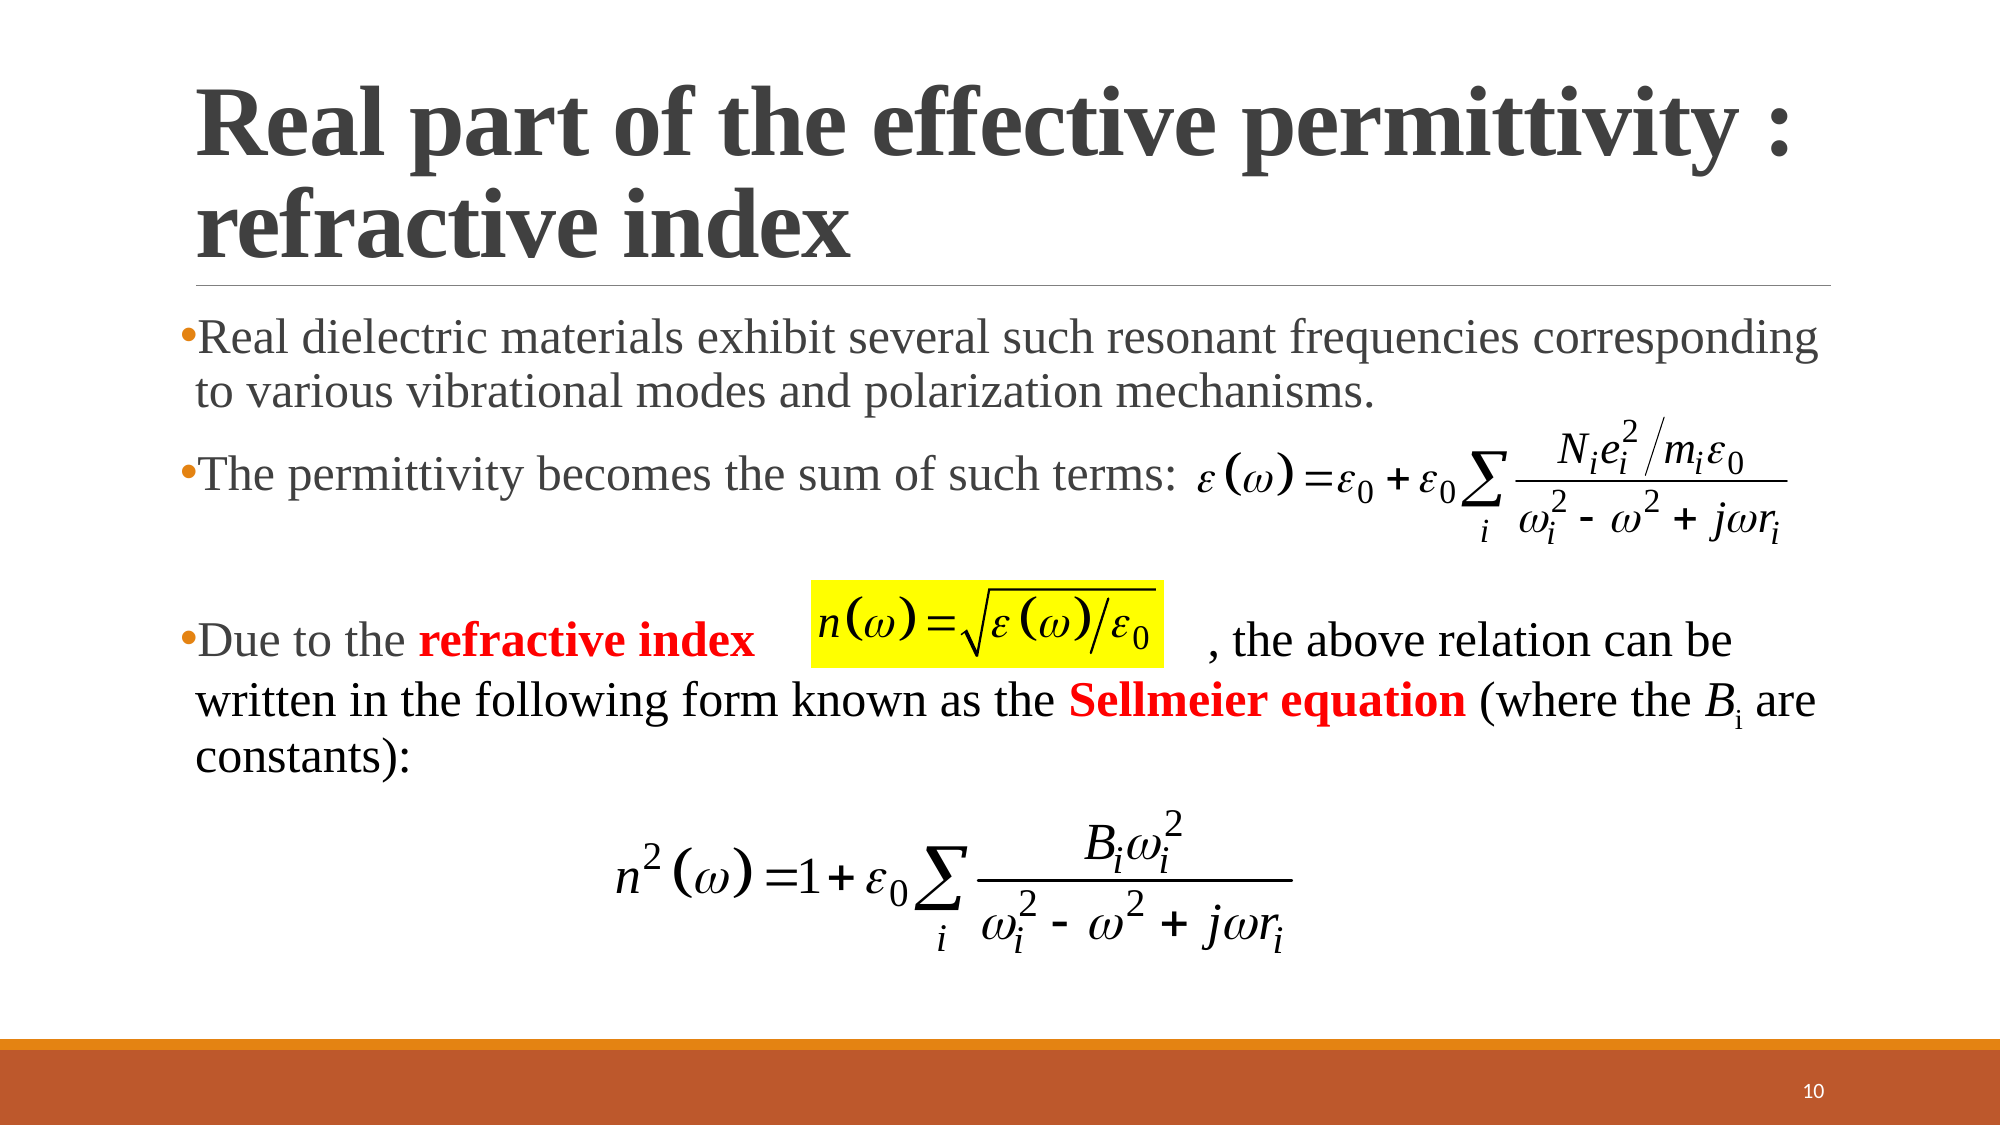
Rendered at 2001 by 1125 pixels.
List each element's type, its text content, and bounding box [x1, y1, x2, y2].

slide_number 10 [1624, 1059, 1840, 1120]
list Real dielectric materials exhibit several such resonant frequencies corresponding to various vibrational modes and polarization mechanisms. The permittivity becomes the sum of such terms: Due to the refractive index , the above relation can be written in the following form known as the Sellmeier equation (where the Bi are constants): [180, 302, 1830, 963]
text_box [606, 797, 1304, 964]
title Real part of the effective permittivity : refractive index [180, 47, 1830, 285]
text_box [1189, 409, 1798, 553]
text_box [809, 579, 1165, 669]
